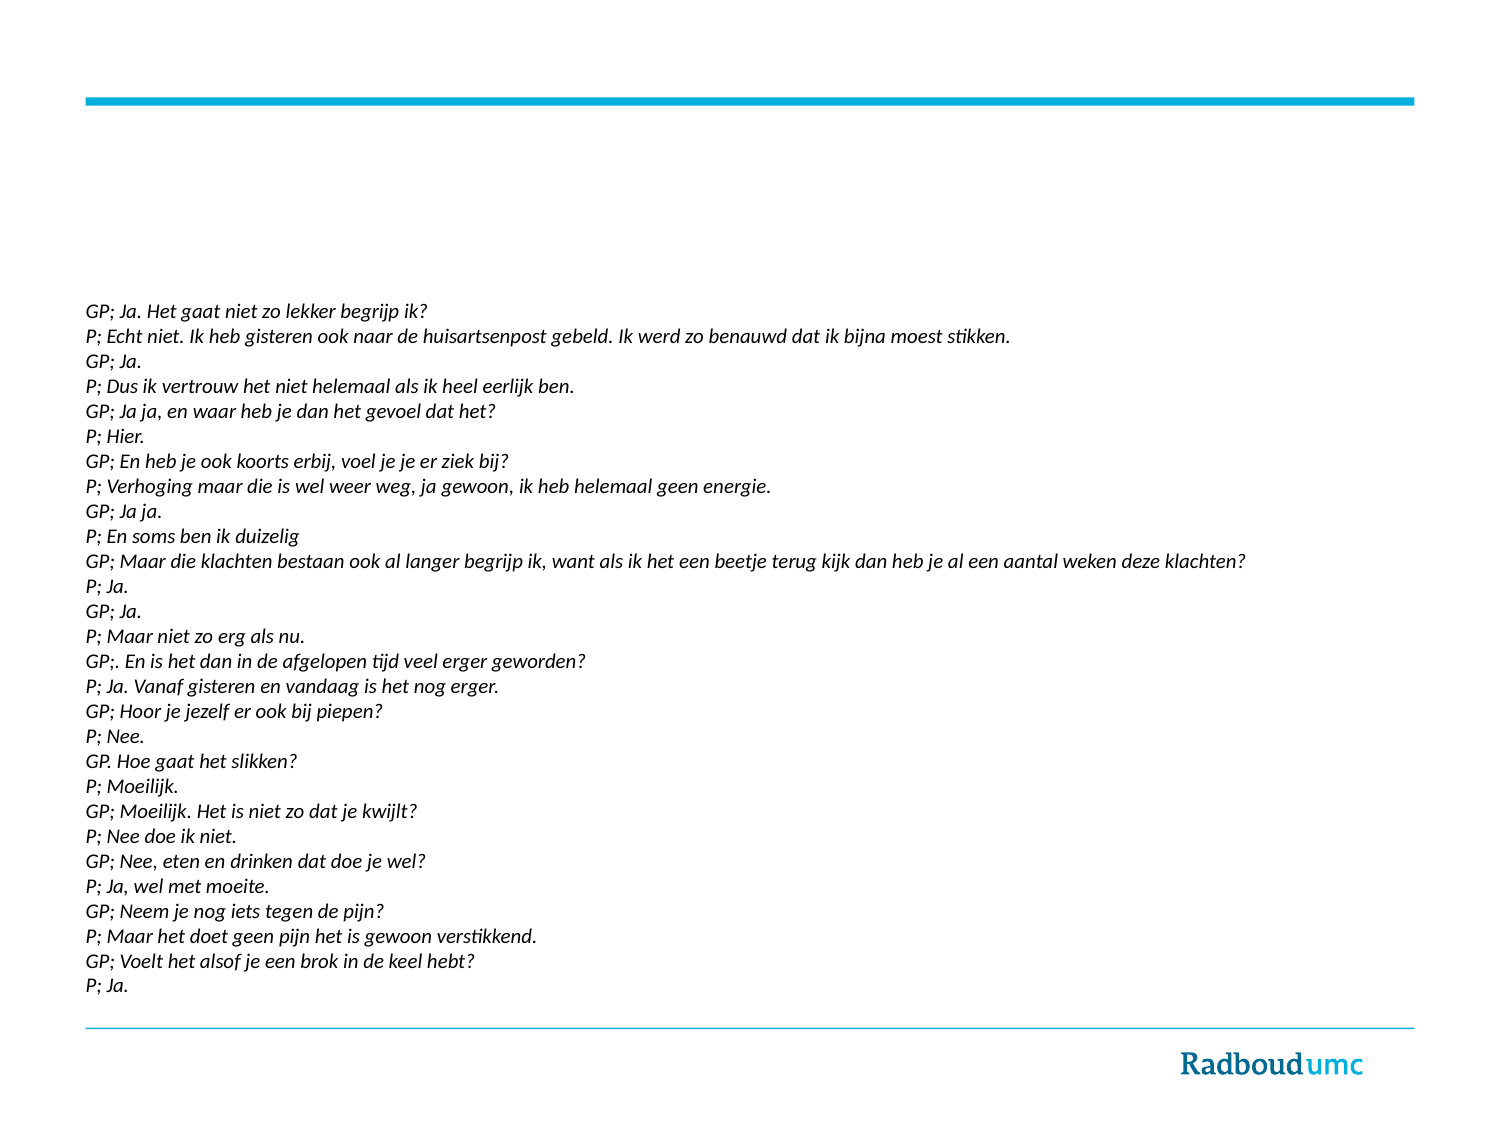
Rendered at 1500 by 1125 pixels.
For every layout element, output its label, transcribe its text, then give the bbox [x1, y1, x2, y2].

list GP; Ja. Het gaat niet zo lekker begrijp ik? P; Echt niet. Ik heb gisteren ook naar de huisartsenpost gebeld. Ik werd zo benauwd dat ik bijna moest stikken. GP; Ja. P; Dus ik vertrouw het niet helemaal als ik heel eerlijk ben. GP; Ja ja, en waar heb je dan het gevoel dat het? P; Hier. GP; En heb je ook koorts erbij, voel je je er ziek bij? P; Verhoging maar die is wel weer weg, ja gewoon, ik heb helemaal geen energie. GP; Ja ja. P; En soms ben ik duizelig GP; Maar die klachten bestaan ook al langer begrijp ik, want als ik het een beetje terug kijk dan heb je al een aantal weken deze klachten? P; Ja. GP; Ja. P; Maar niet zo erg als nu. GP;. En is het dan in de afgelopen tijd veel erger geworden? P; Ja. Vanaf gisteren en vandaag is het nog erger. GP; Hoor je jezelf er ook bij piepen? P; Nee. GP. Hoe gaat het slikken? P; Moeilijk. GP; Moeilijk. Het is niet zo dat je kwijlt? P; Nee doe ik niet. GP; Nee, eten en drinken dat doe je wel? P; Ja, wel met moeite. GP; Neem je nog iets tegen de pijn? P; Maar het doet geen pijn het is gewoon verstikkend. GP; Voelt het alsof je een brok in de keel hebt? P; Ja. [85, 297, 1415, 975]
